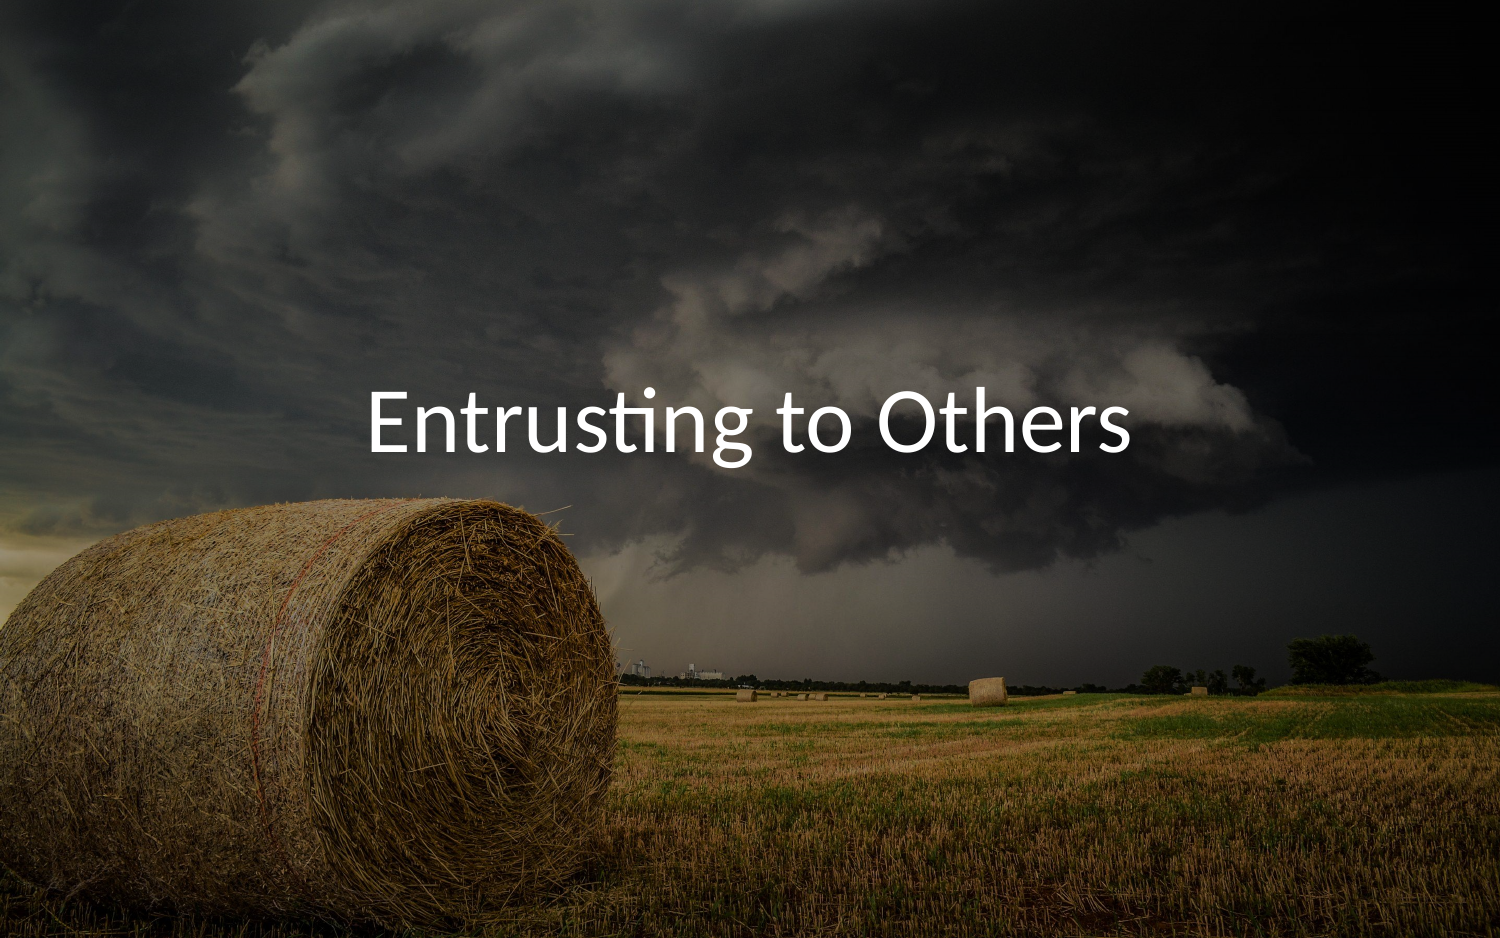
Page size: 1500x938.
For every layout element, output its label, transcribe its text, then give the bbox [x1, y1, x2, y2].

title Entrusting to Others [187, 153, 1313, 480]
picture [0, 0, 1500, 938]
